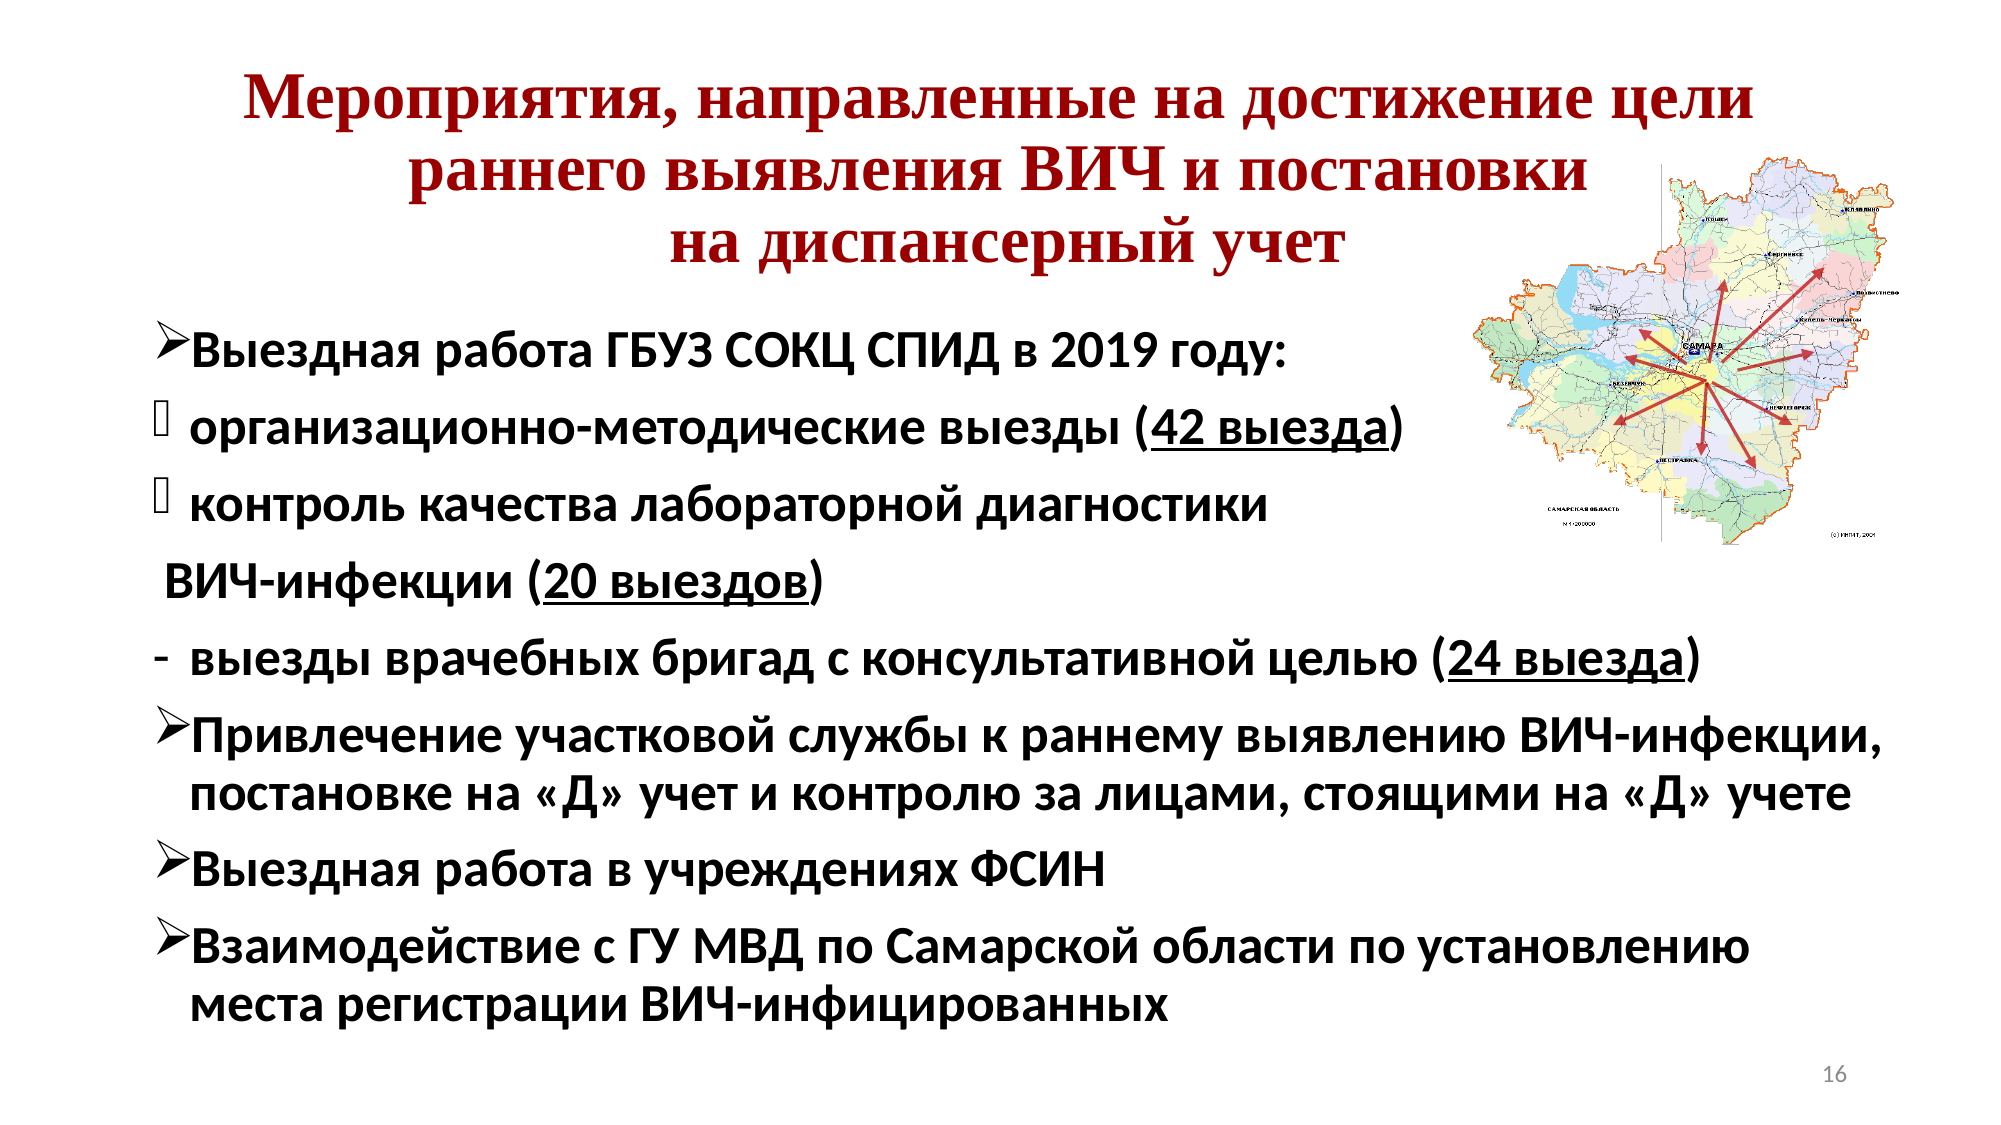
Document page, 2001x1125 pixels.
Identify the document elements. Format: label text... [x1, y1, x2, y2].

slide_number 16 [1412, 1042, 1863, 1103]
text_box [1453, 148, 1940, 556]
title Мероприятия, направленные на достижение цели раннего выявления ВИЧ и постановки на диспансерный учет [137, 59, 1863, 278]
list Выездная работа ГБУЗ СОКЦ СПИД в 2019 году: организационно-методические выезды (42 выезда) контроль качества лабораторной диагностики ВИЧ-инфекции (20 выездов) выезды врачебных бригад с консультативной целью (24 выезда) Привлечение участковой службы к раннему выявлению ВИЧ-инфекции, постановке на «Д» учет и контролю за лицами, стоящими на «Д» учете Выездная работа в учреждениях ФСИН Взаимодействие с ГУ МВД по Самарской области по установлению места регистрации ВИЧ-инфицированных [137, 313, 1911, 1064]
